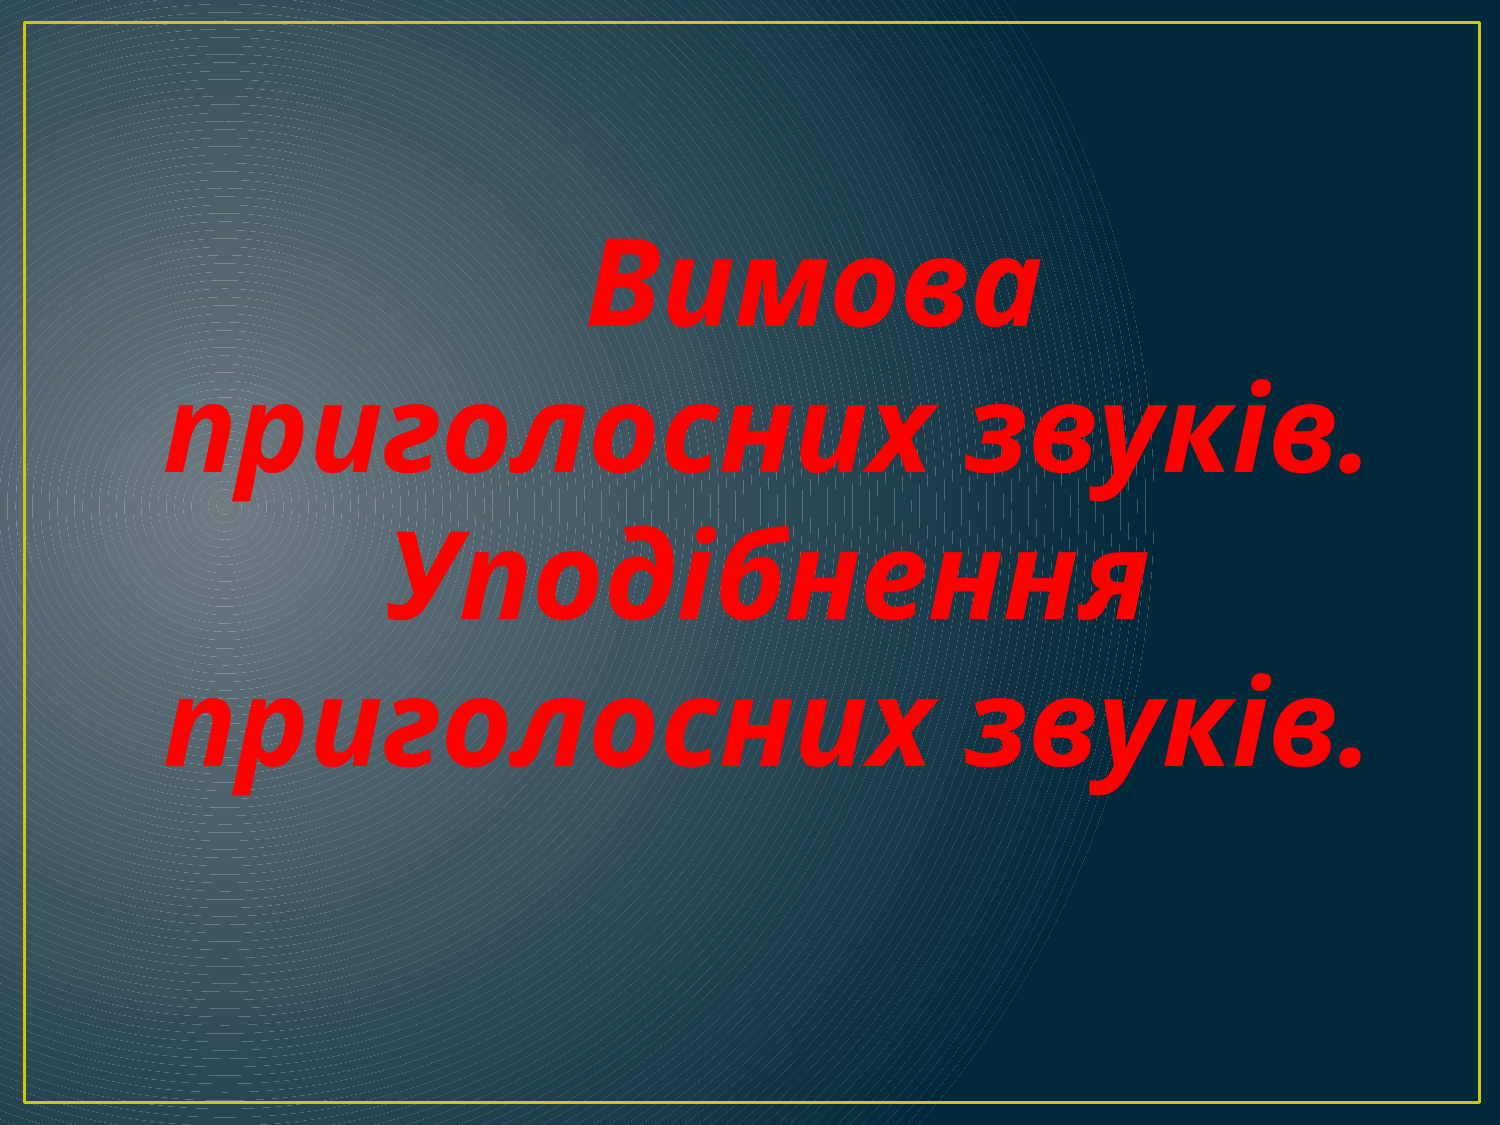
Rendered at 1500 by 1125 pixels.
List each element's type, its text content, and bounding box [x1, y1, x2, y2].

list Вимова приголосних звуків. Уподібнення приголосних звуків. [112, 196, 1425, 1005]
